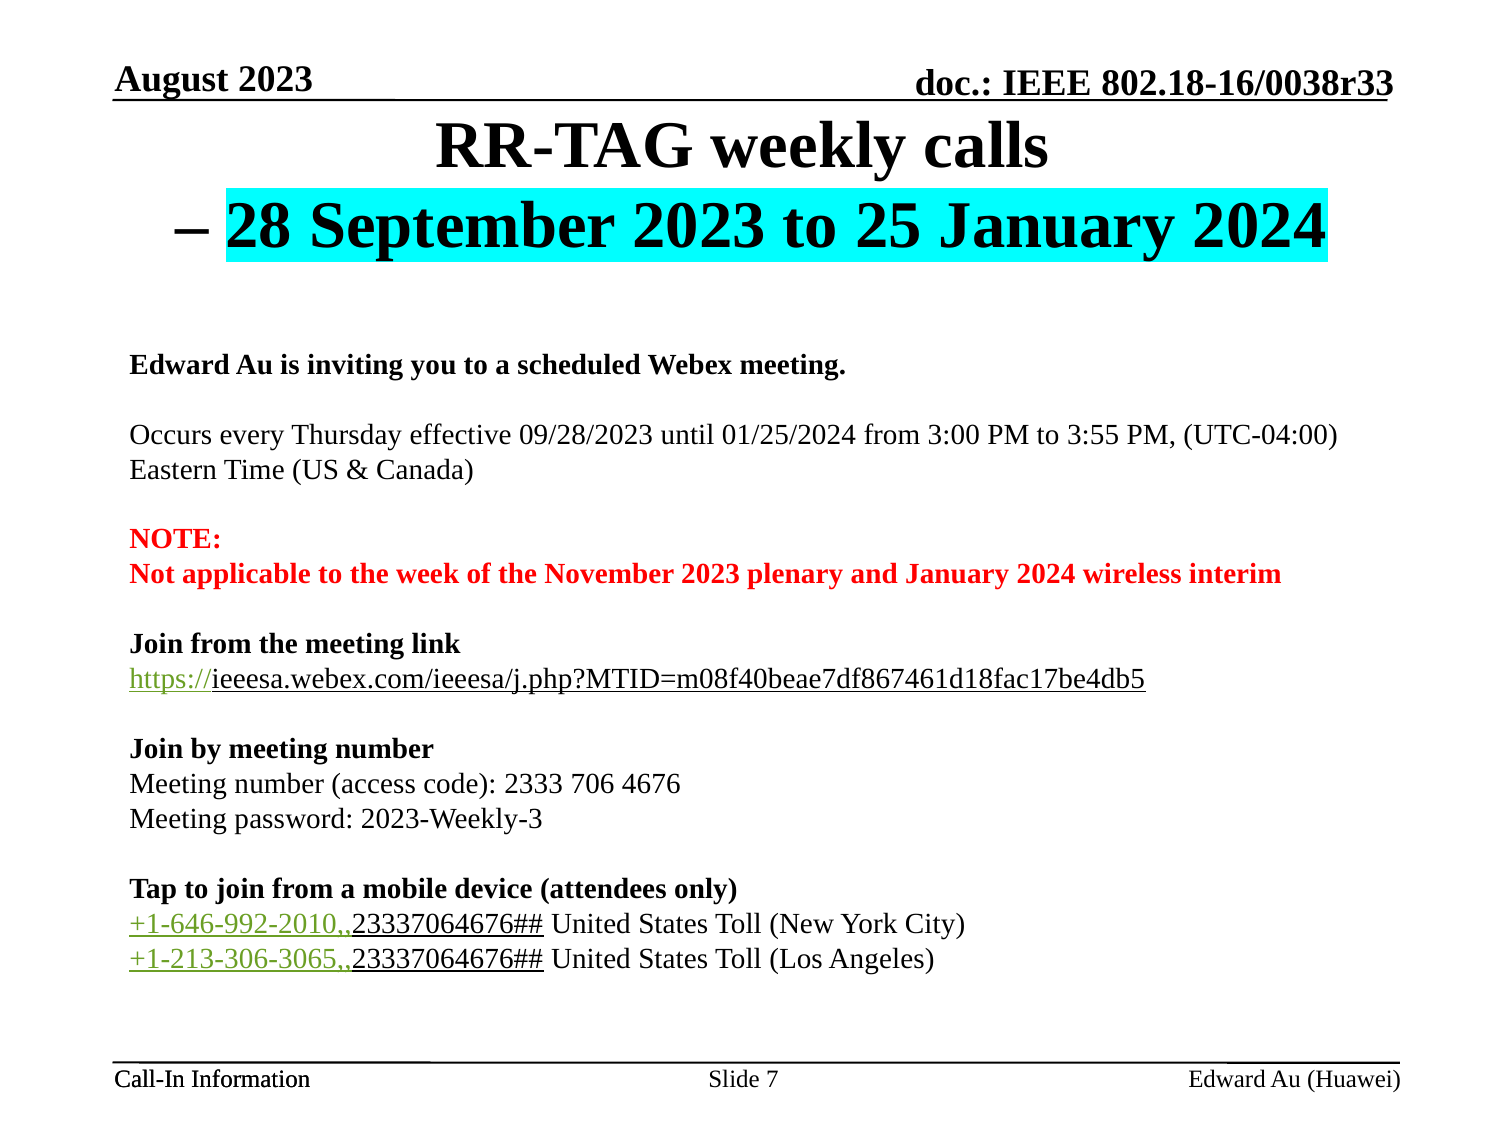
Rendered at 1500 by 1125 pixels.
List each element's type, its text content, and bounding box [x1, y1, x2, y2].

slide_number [114, 54, 501, 99]
footer Edward Au (Huawei) [878, 1061, 1402, 1093]
slide_number Slide 7 [687, 1061, 800, 1123]
title RR-TAG weekly calls – 28 September 2023 to 25 January 2024 [114, 99, 1390, 263]
list Edward Au is inviting you to a scheduled Webex meeting. Occurs every Thursday effective 09/28/2023 until 01/25/2024 from 3:00 PM to 3:55 PM, (UTC-04:00) Eastern Time (US & Canada) NOTE: Not applicable to the week of the November 2023 plenary and January 2024 wireless interim Join from the meeting link https://ieeesa.webex.com/ieeesa/j.php?MTID=m08f40beae7df867461d18fac17be4db5 Join by meeting number Meeting number (access code): 2333 706 4676 Meeting password: 2023-Weekly-3 Tap to join from a mobile device (attendees only) +1-646-992-2010,,23337064676## United States Toll (New York City) +1-213-306-3065,,23337064676## United States Toll (Los Angeles) [114, 337, 1404, 976]
